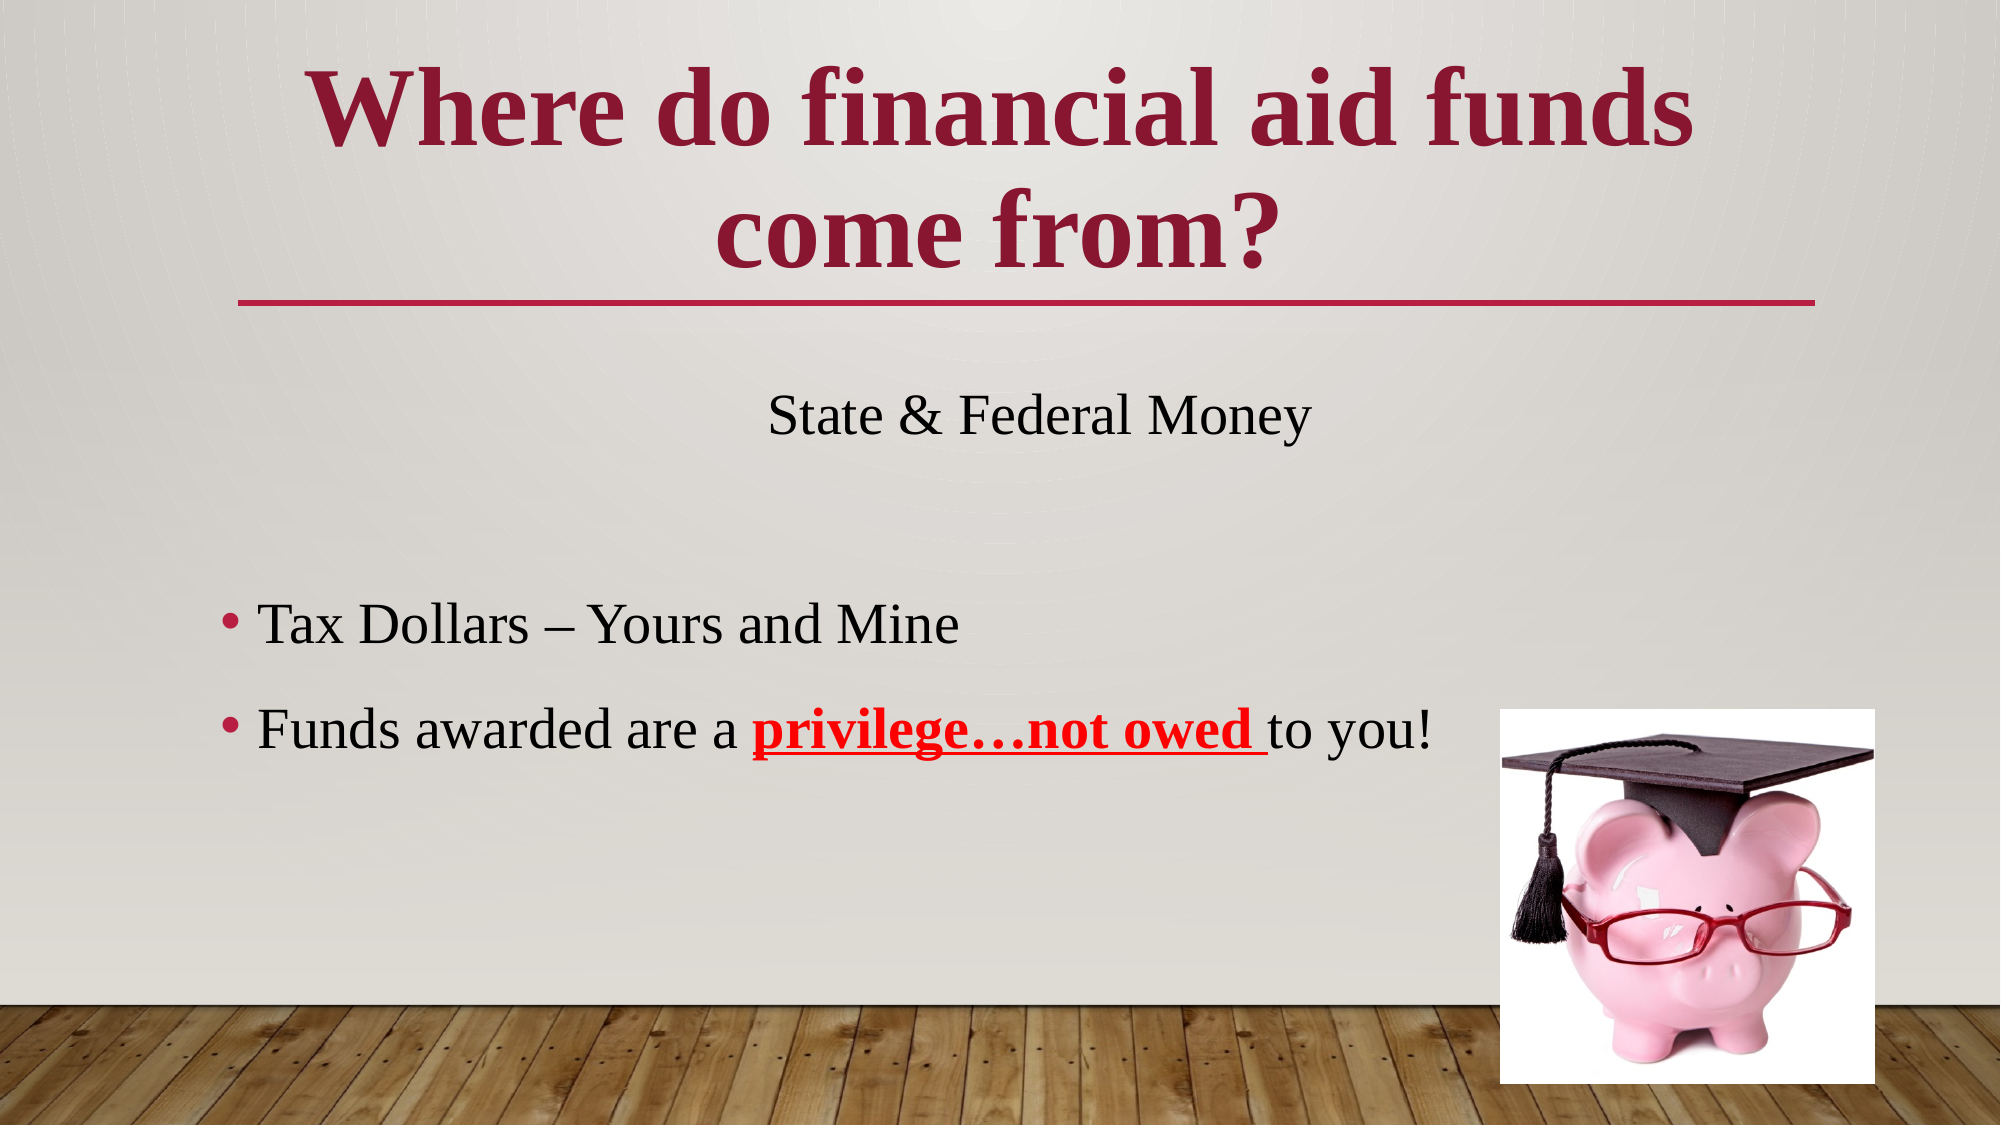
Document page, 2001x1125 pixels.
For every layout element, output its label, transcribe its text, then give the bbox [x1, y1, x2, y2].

title Where do financial aid funds come from? [212, 40, 1788, 214]
picture [0, 708, 2000, 1125]
list State & Federal Money Tax Dollars – Yours and Mine Funds awarded are a privilege…not owed to you! [205, 354, 1875, 1064]
